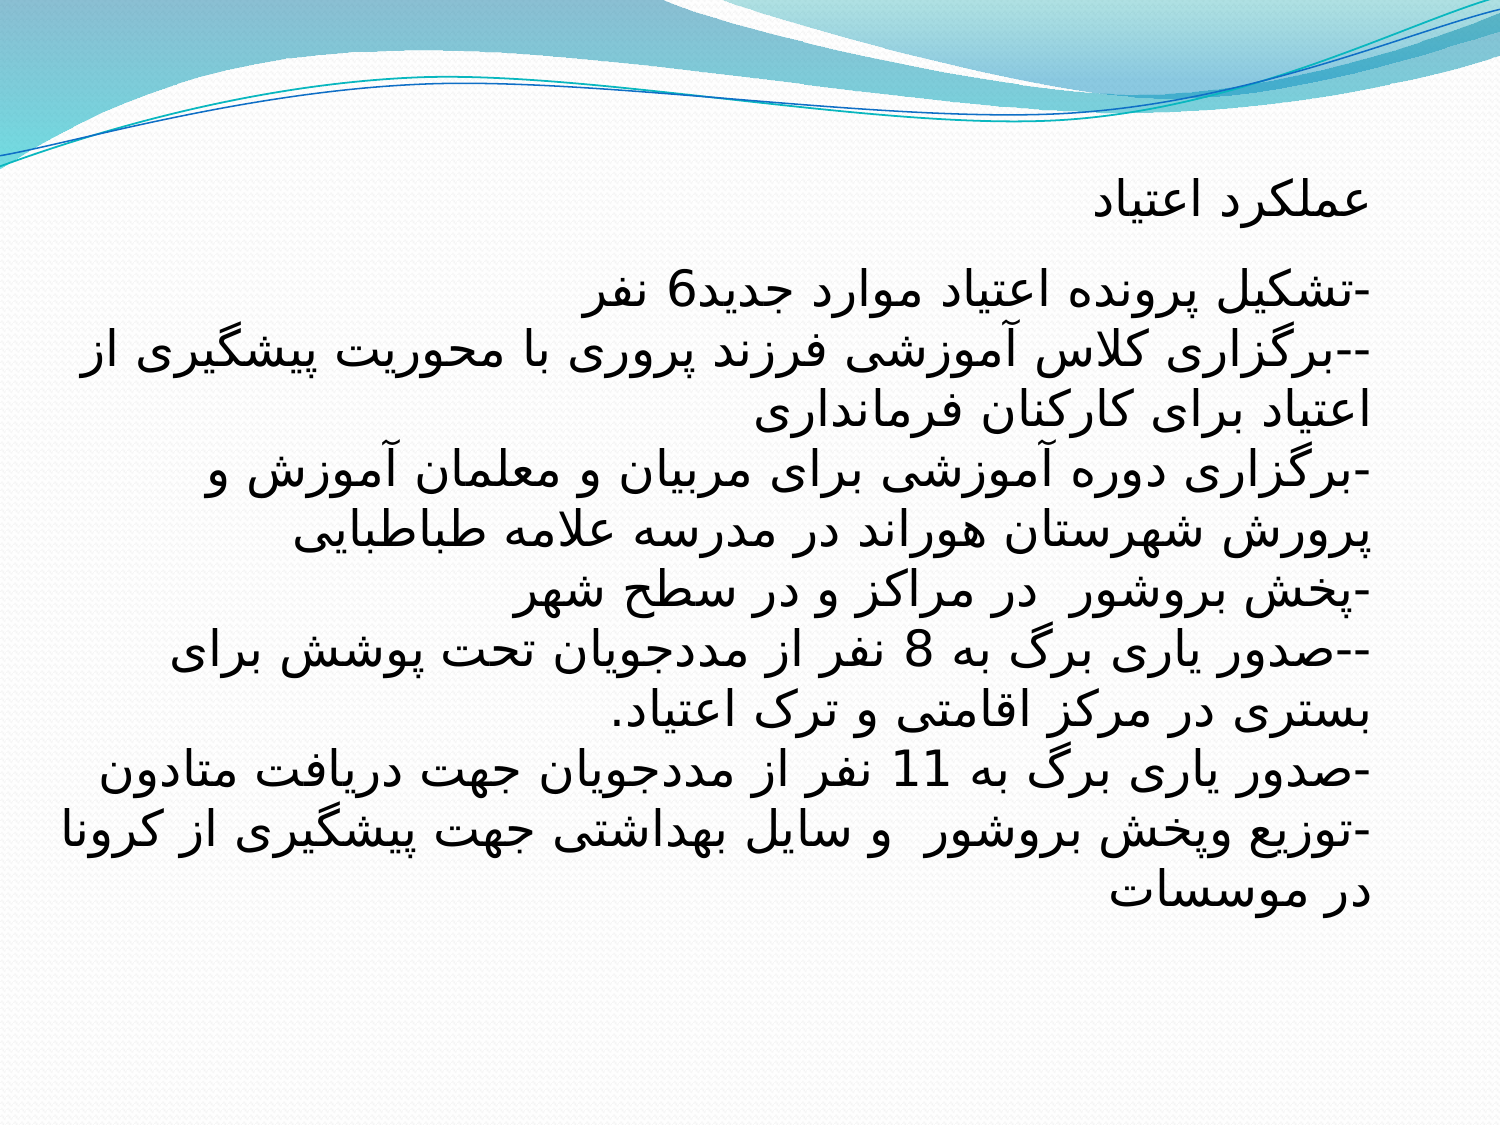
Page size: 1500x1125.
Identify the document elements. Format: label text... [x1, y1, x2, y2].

text_box عملکرد اعتیاد -تشکیل پرونده اعتیاد موارد جدید6 نفر --برگزاری کلاس آموزشی فرزند پروری با محوریت پیشگیری از اعتیاد برای کارکنان فرمانداری -برگزاری دوره آموزشی برای مربیان و معلمان آموزش و پرورش شهرستان هوراند در مدرسه علامه طباطبایی -پخش بروشور در مراکز و در سطح شهر --صدور یاری برگ به 8 نفر از مددجویان تحت پوشش برای بستری در مرکز اقامتی و ترک اعتیاد. -صدور یاری برگ به 11 نفر از مددجویان جهت دریافت متادون -توزیع وپخش بروشور و سایل بهداشتی جهت پیشگیری از کرونا در موسسات [24, 158, 1388, 1014]
